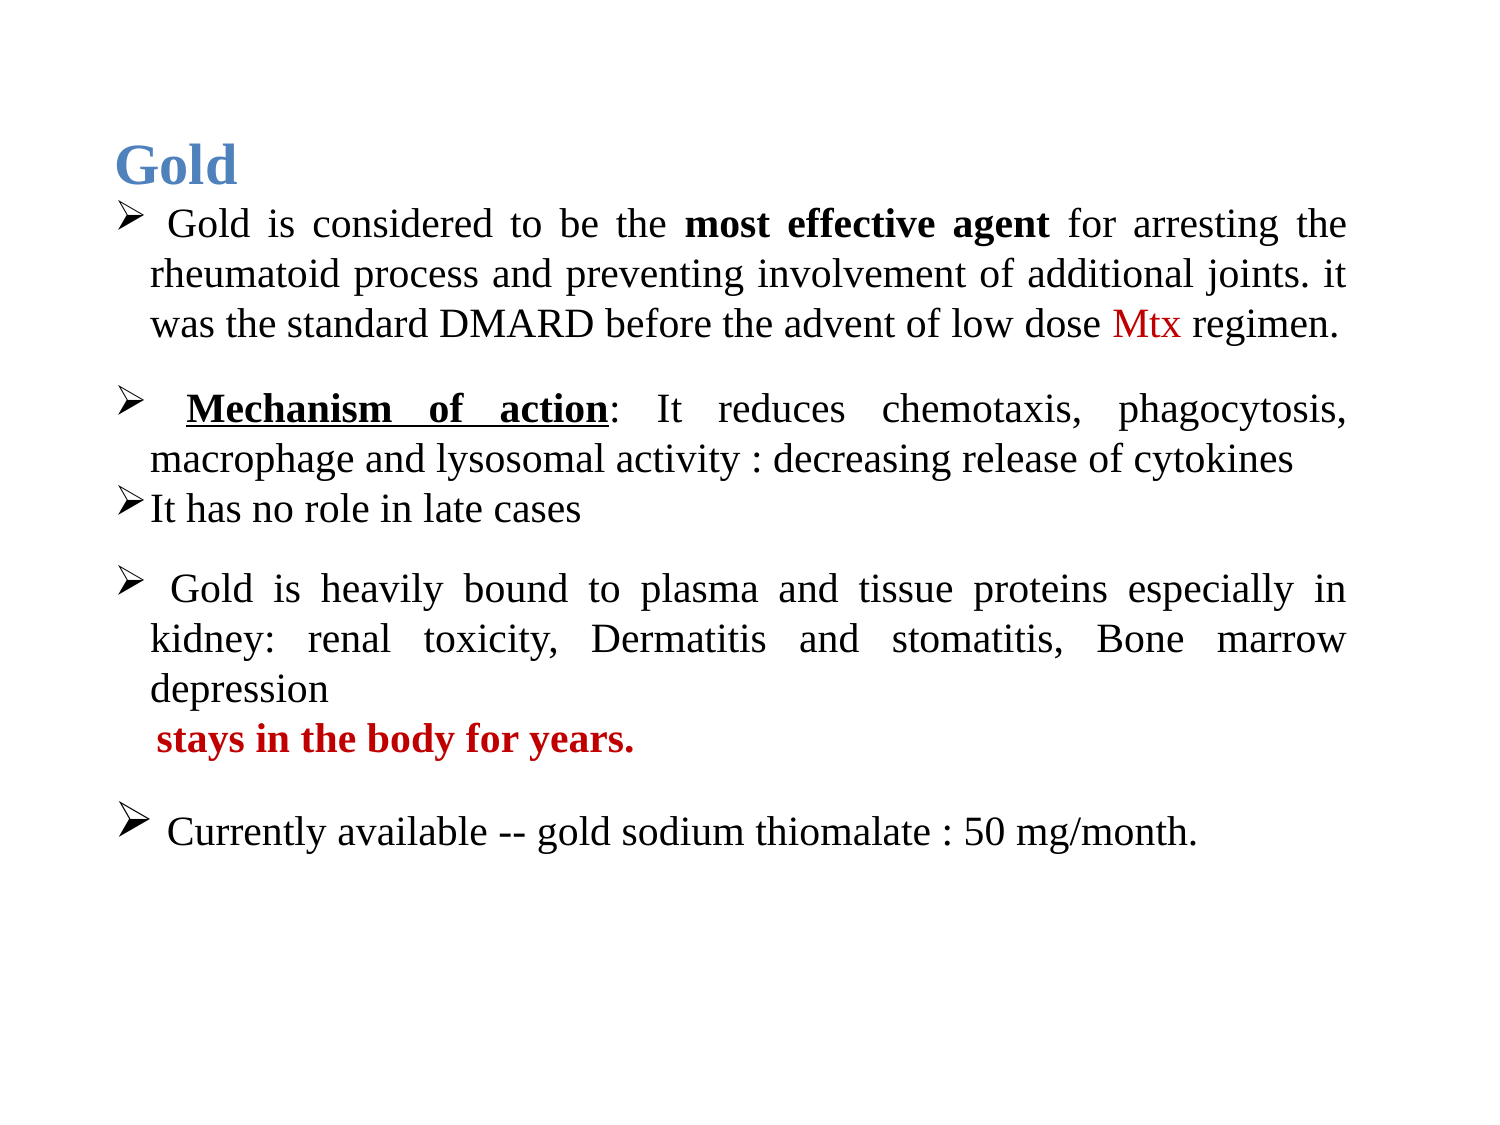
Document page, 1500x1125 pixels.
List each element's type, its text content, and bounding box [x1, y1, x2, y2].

text_box Gold Gold is considered to be the most effective agent for arresting the rheumatoid process and preventing involvement of additional joints. it was the standard DMARD before the advent of low dose Mtx regimen. Mechanism of action: It reduces chemotaxis, phagocytosis, macrophage and lysosomal activity : decreasing release of cytokines It has no role in late cases Gold is heavily bound to plasma and tissue proteins especially in kidney: renal toxicity, Dermatitis and stomatitis, Bone marrow depression stays in the body for years. Currently available -- gold sodium thiomalate : 50 mg/month. [99, 118, 1363, 864]
